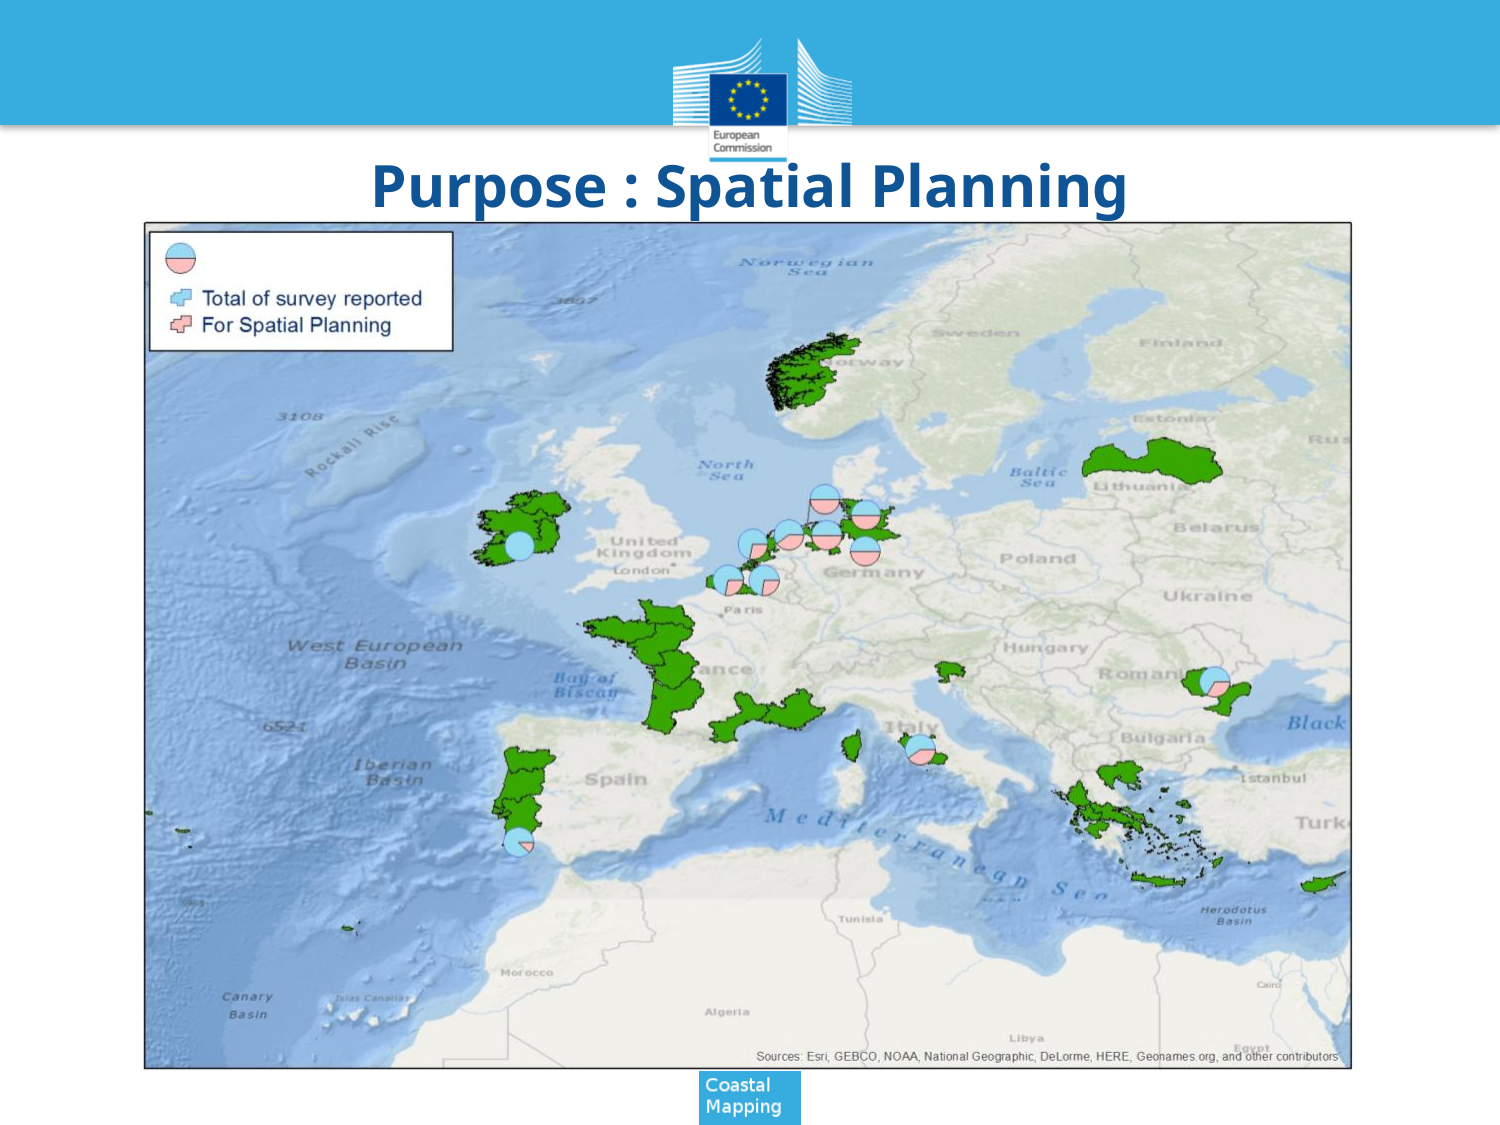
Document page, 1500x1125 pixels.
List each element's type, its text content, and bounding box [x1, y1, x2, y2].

picture [673, 38, 852, 149]
picture [140, 219, 1353, 1125]
title Purpose : Spatial Planning [70, 149, 1430, 220]
